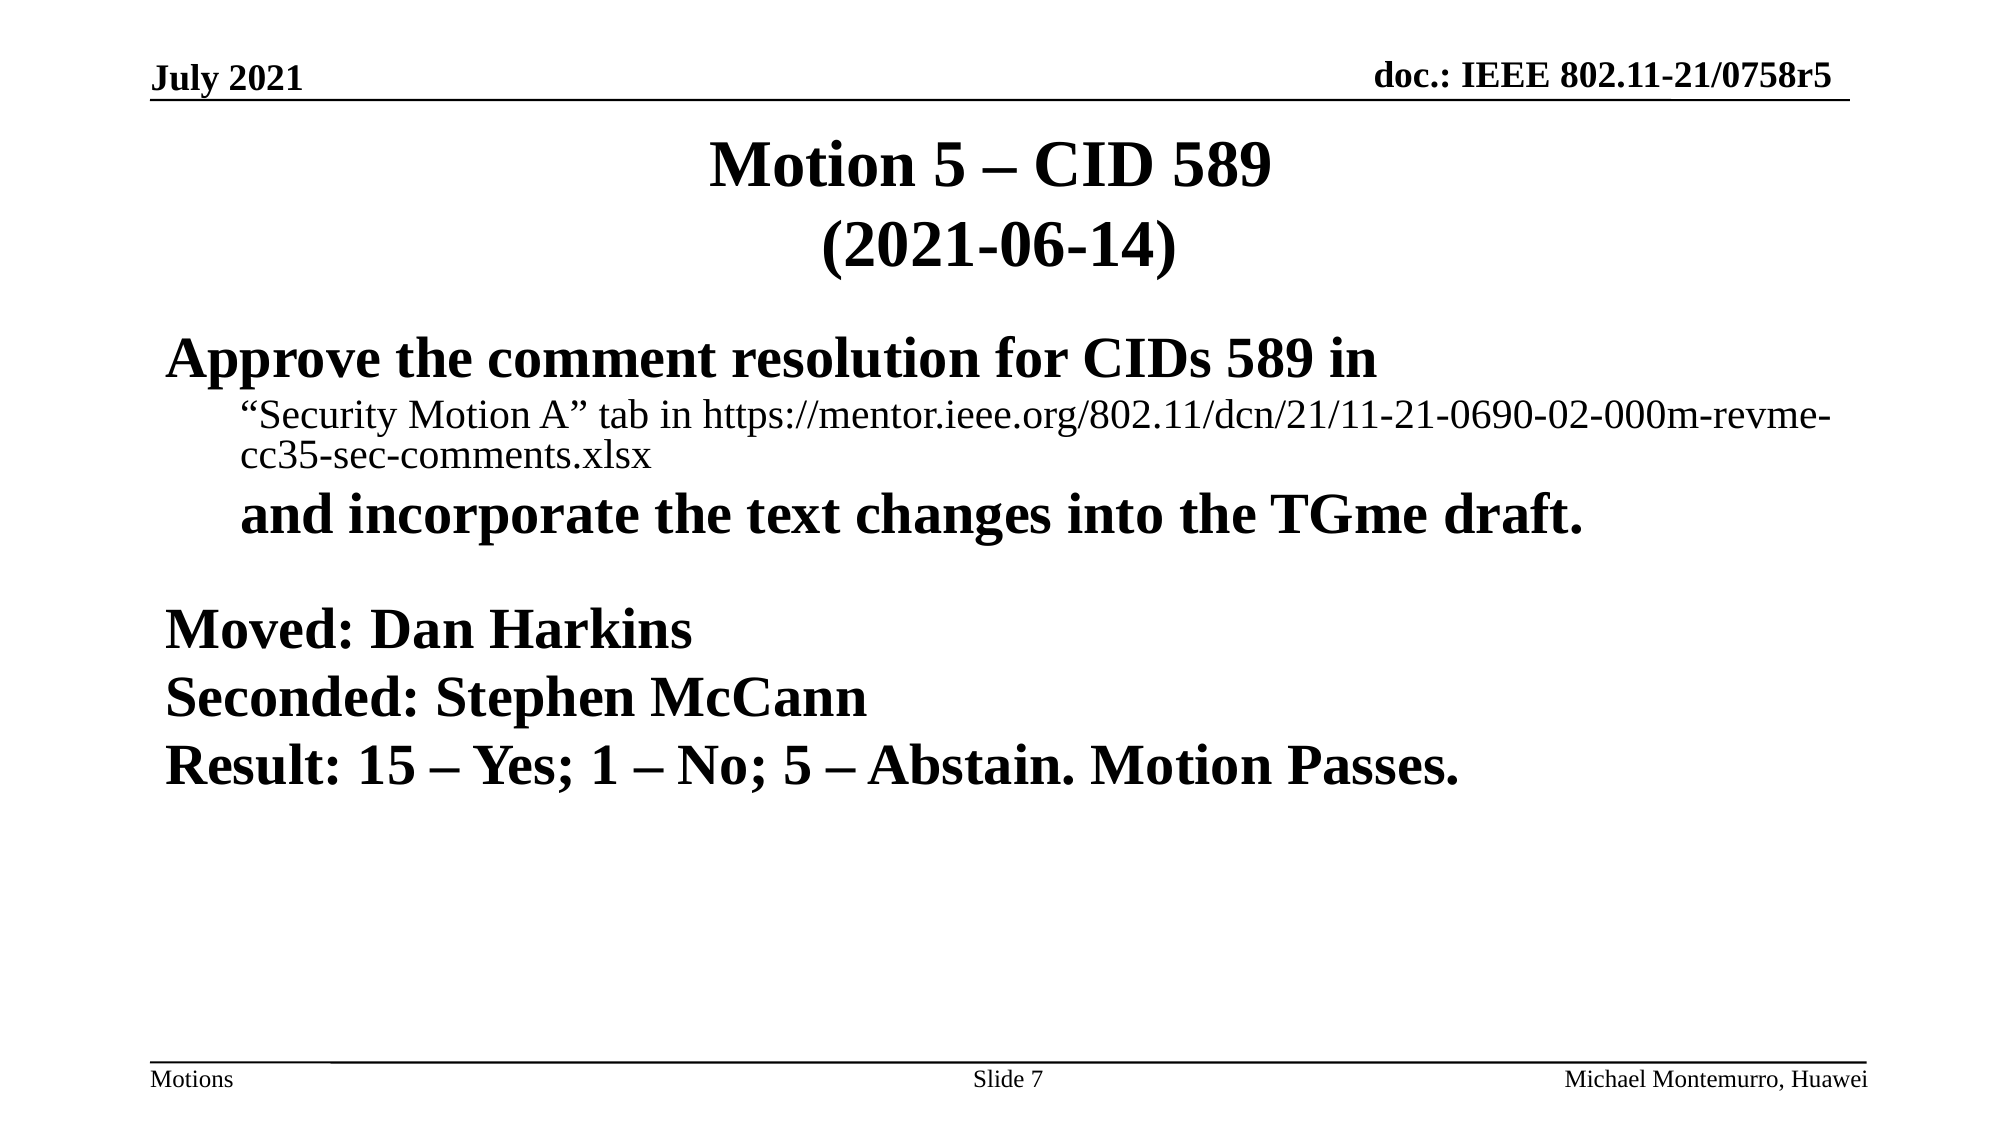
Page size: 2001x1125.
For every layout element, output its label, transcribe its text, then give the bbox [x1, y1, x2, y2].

footer Michael Montemurro, Huawei [1266, 1061, 1869, 1093]
list Approve the comment resolution for CIDs 589 in “Security Motion A” tab in https://mentor.ieee.org/802.11/dcn/21/11-21-0690-02-000m-revme-cc35-sec-comments.xlsx and incorporate the text changes into the TGme draft. Moved: Dan Harkins Seconded: Stephen McCann Result: 15 – Yes; 1 – No; 5 – Abstain. Motion Passes. [150, 324, 1850, 1000]
title Motion 5 – CID 589 (2021-06-14) [150, 112, 1850, 288]
slide_number Slide 7 [964, 1061, 1053, 1125]
